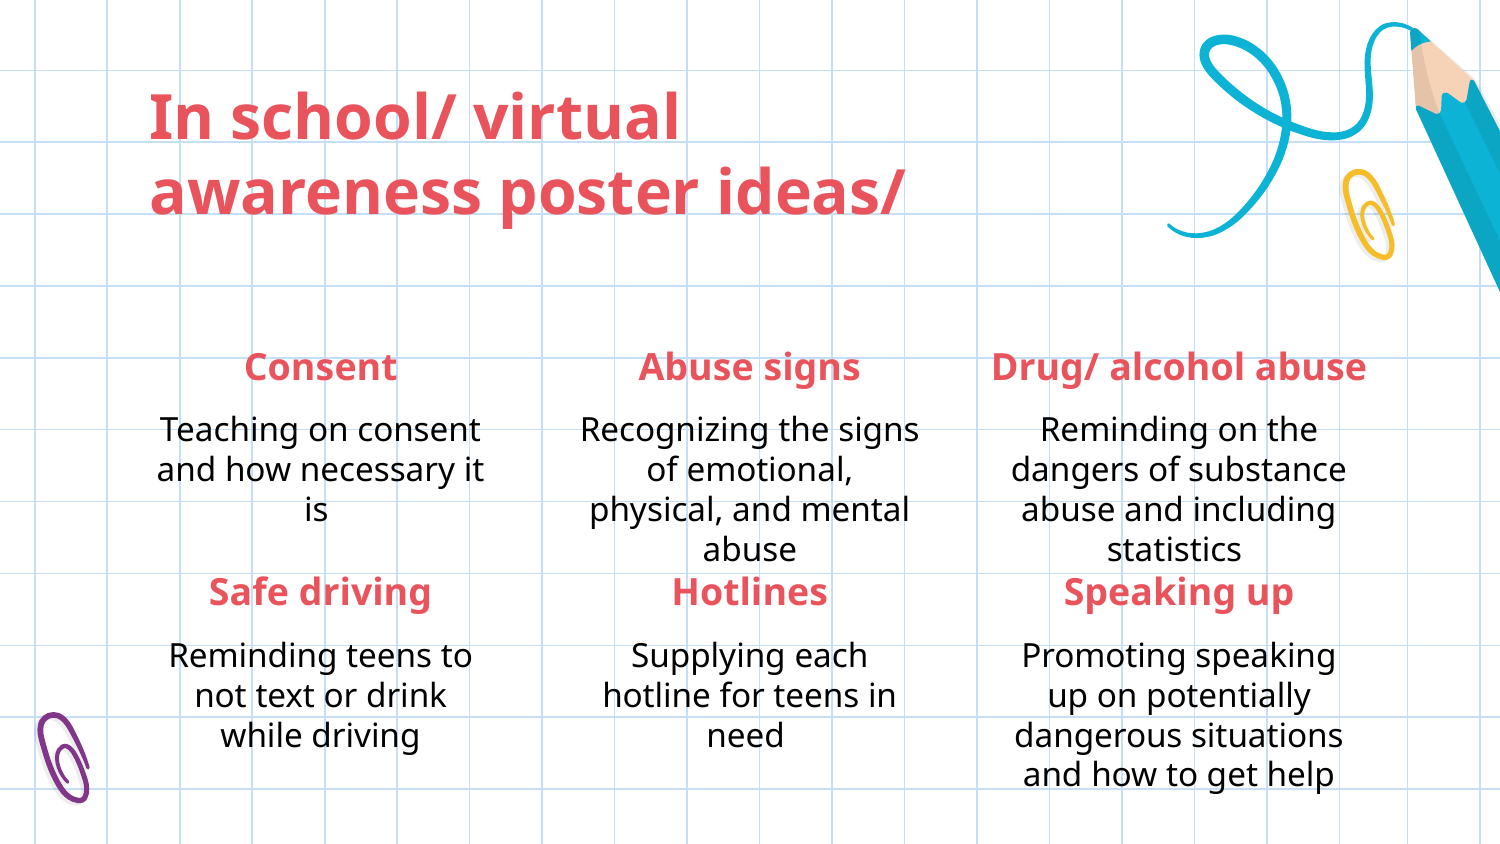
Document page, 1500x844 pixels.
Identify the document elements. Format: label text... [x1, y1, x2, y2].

title Speaking up [992, 549, 1366, 618]
subtitle Reminding teens to not text or drink while driving [134, 628, 508, 727]
subtitle Promoting speaking up on potentially dangerous situations and how to get help [992, 618, 1366, 727]
title Drug/ alcohol abuse [956, 324, 1402, 403]
subtitle Recognizing the signs of emotional, physical, and mental abuse [563, 393, 937, 502]
title Consent [134, 324, 508, 393]
title In school/ virtual awareness poster ideas/ [134, 62, 963, 232]
subtitle Supplying each hotline for teens in need [563, 618, 937, 727]
title Safe driving [134, 549, 508, 628]
title Abuse signs [563, 324, 937, 393]
subtitle Reminding on the dangers of substance abuse and including statistics [992, 393, 1366, 502]
title Hotlines [563, 549, 937, 618]
subtitle Teaching on consent and how necessary it is [134, 393, 508, 502]
